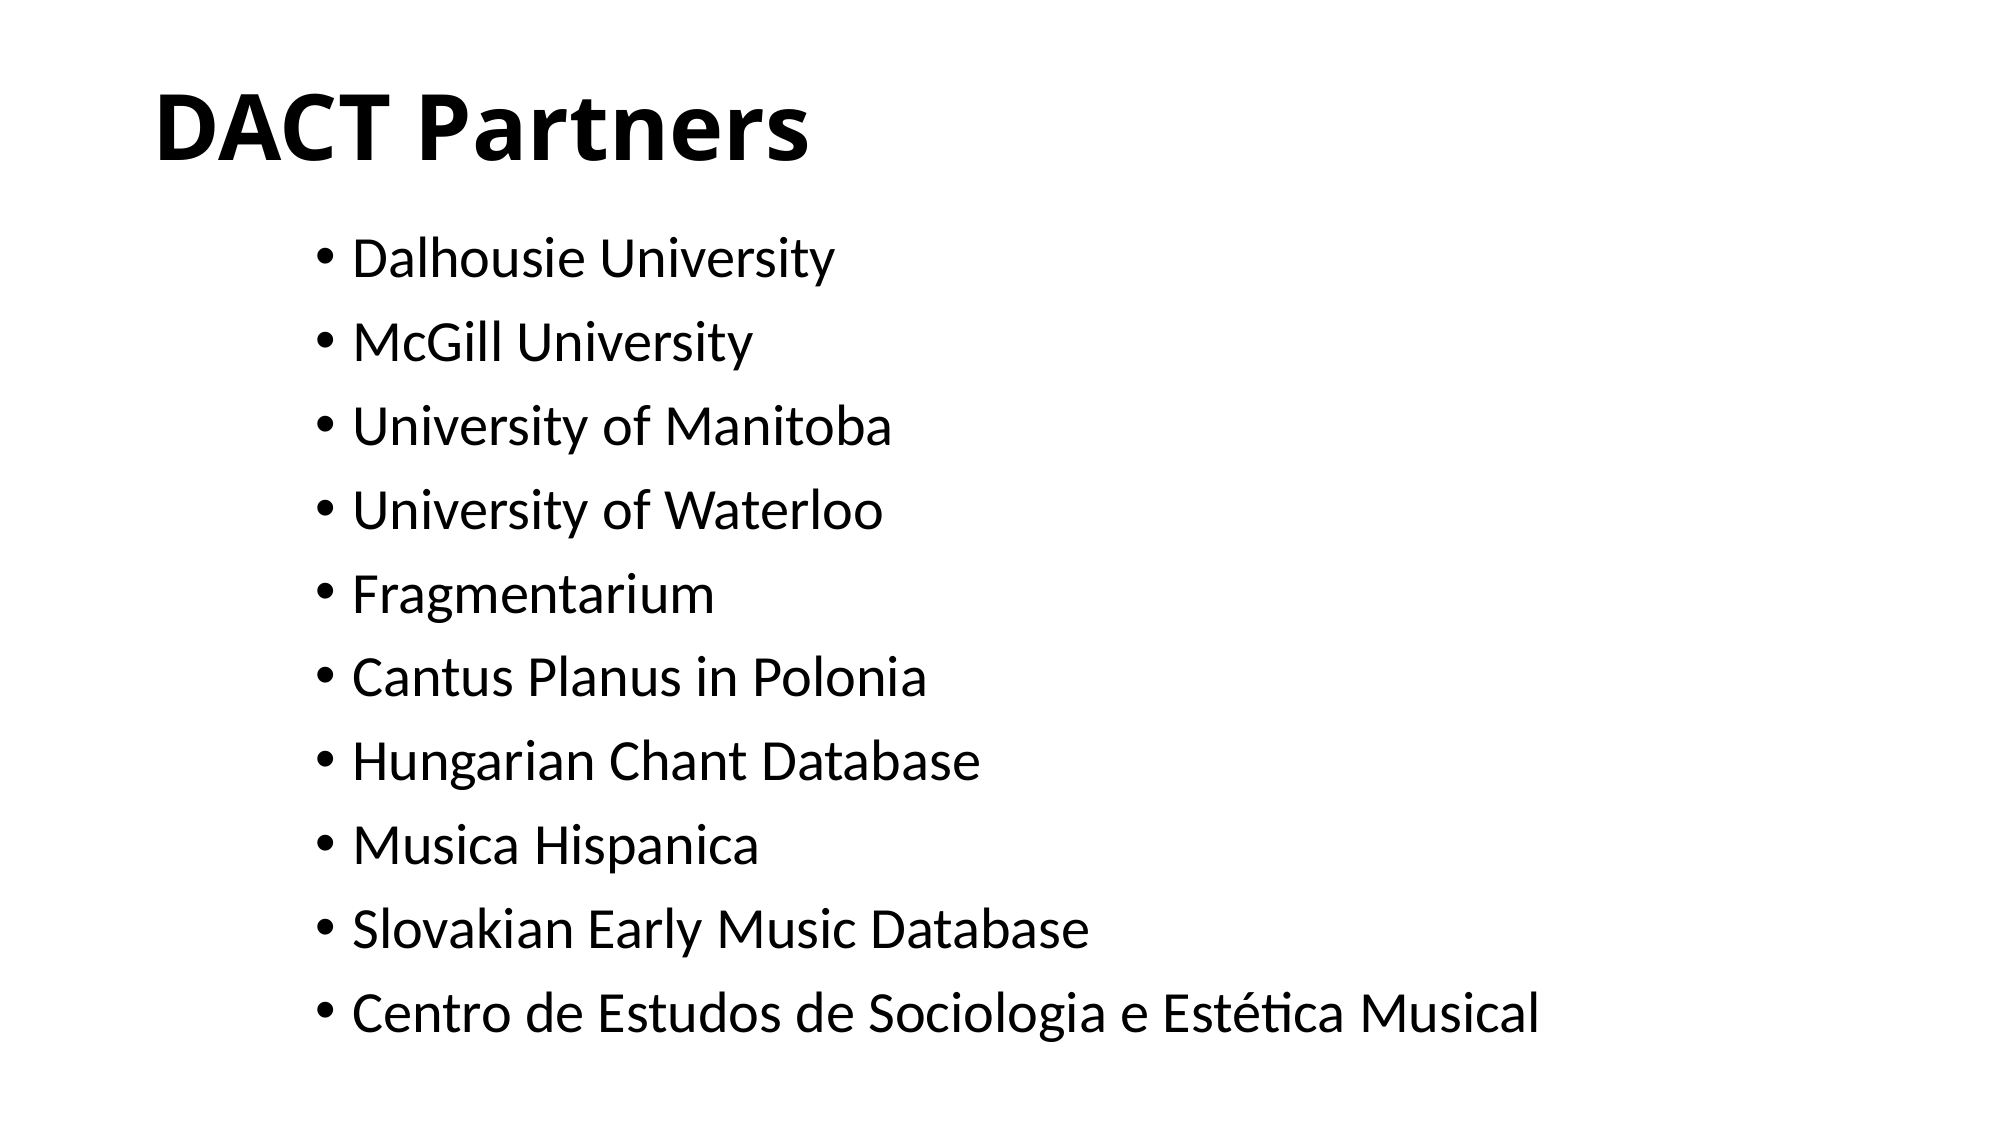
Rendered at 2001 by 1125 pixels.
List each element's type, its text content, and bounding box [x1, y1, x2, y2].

title DACT Partners [137, 25, 1863, 236]
list Dalhousie University McGill University University of Manitoba University of Waterloo Fragmentarium Cantus Planus in Polonia Hungarian Chant Database Musica Hispanica Slovakian Early Music Database Centro de Estudos de Sociologia e Estética Musical [300, 220, 1863, 1100]
